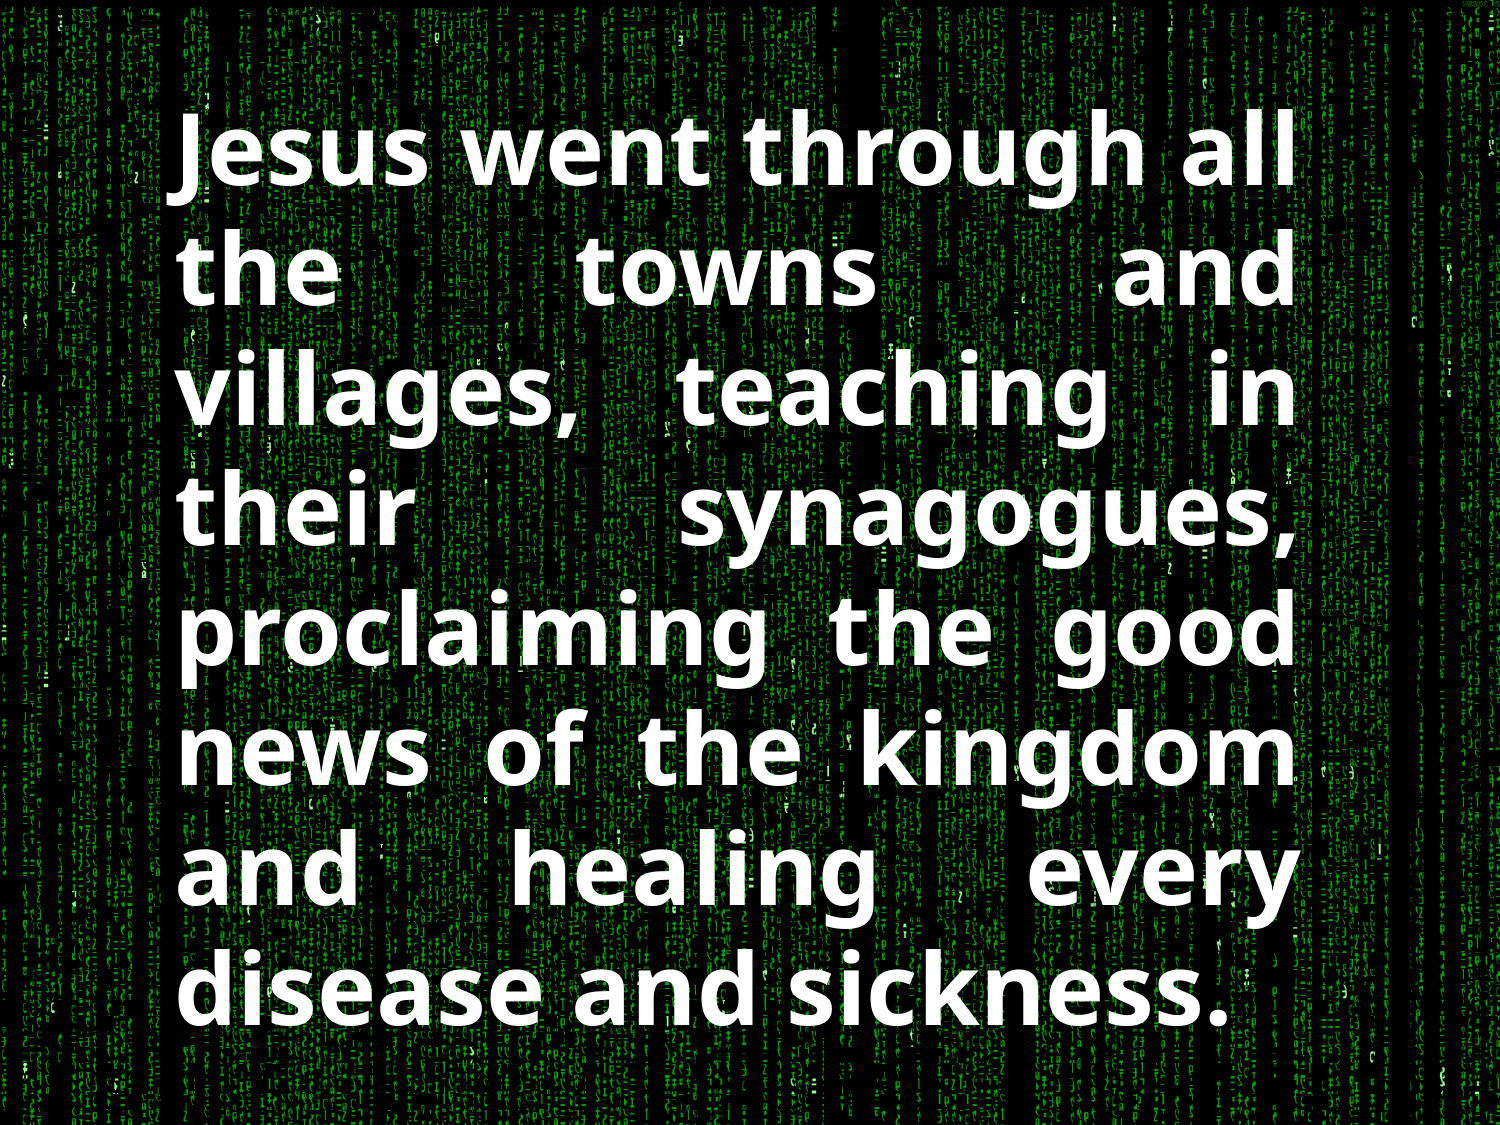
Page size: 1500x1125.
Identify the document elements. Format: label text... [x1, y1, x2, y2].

text_box Jesus went through all the towns and villages, teaching in their synagogues, proclaiming the good news of the kingdom and healing every disease and sickness. [159, 78, 1317, 1053]
picture [0, 0, 1500, 1125]
